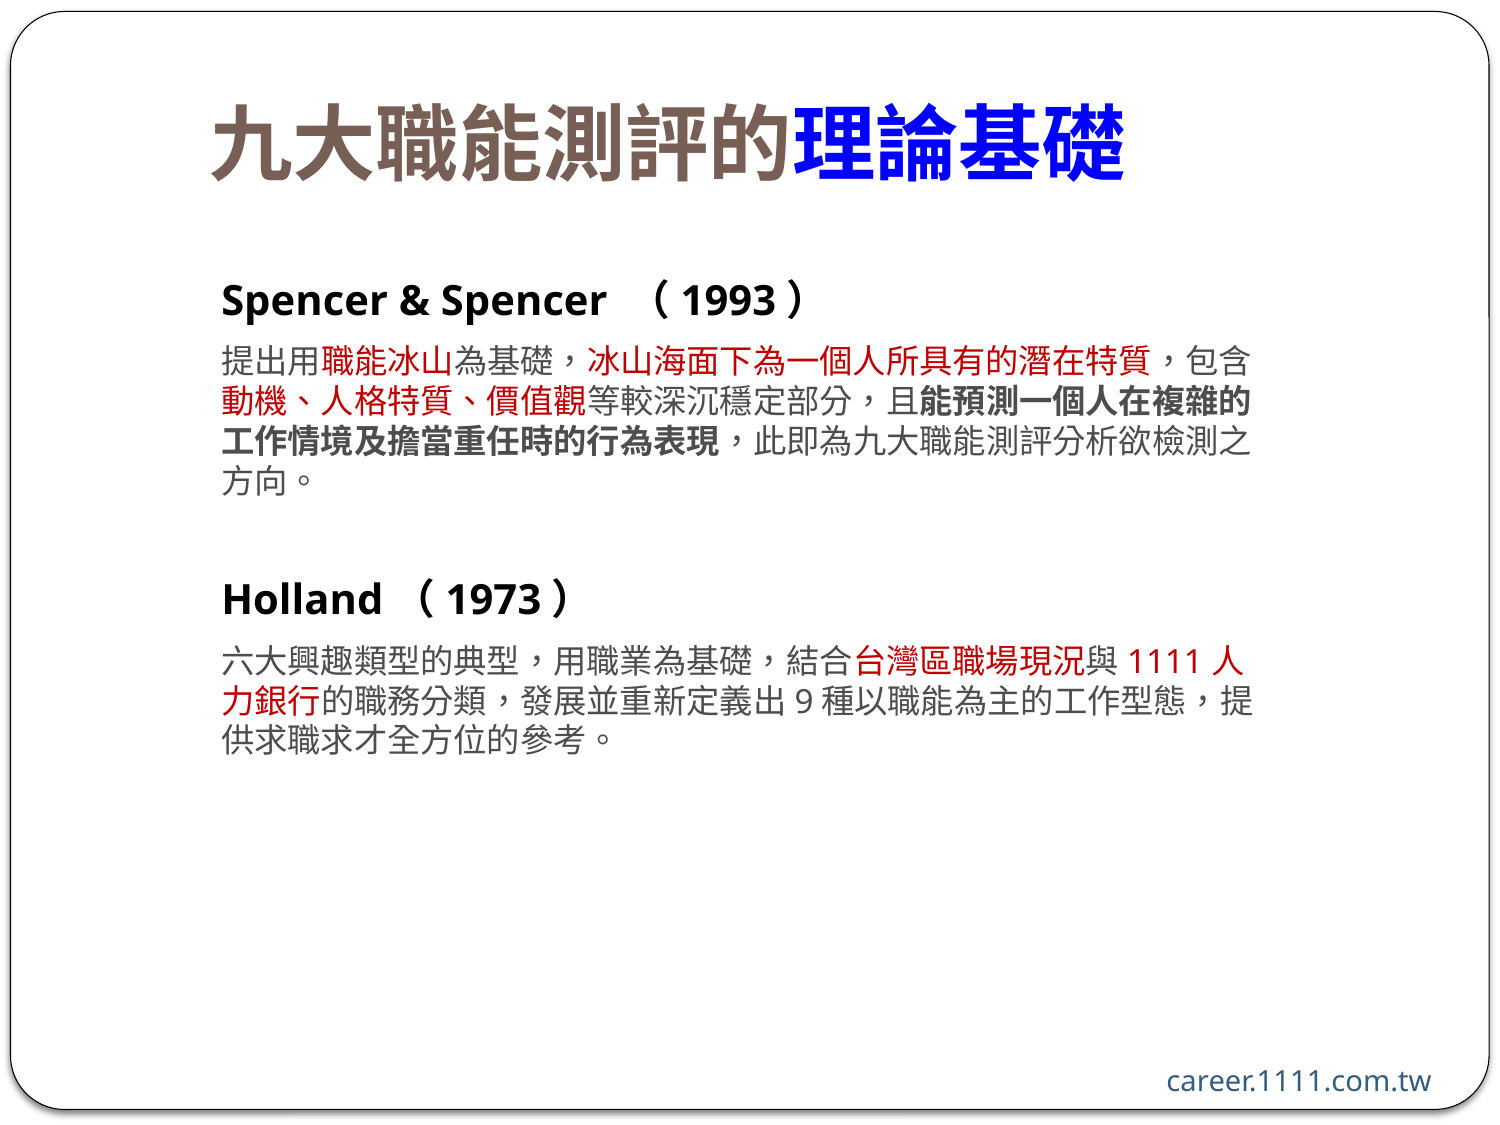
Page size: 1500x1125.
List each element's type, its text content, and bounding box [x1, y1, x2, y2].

title 九大職能測評的理論基礎 [194, 42, 1470, 207]
text_box Spencer & Spencer （1993） 提出用職能冰山為基礎，冰山海面下為一個人所具有的潛在特質，包含動機、人格特質、價值觀等較深沉穩定部分，且能預測一個人在複雜的工作情境及擔當重任時的行為表現，此即為九大職能測評分析欲檢測之方向。 Holland（1973） 六大興趣類型的典型，用職業為基礎，結合台灣區職場現況與1111人力銀行的職務分類，發展並重新定義出9種以職能為主的工作型態，提供求職求才全方位的參考。 [206, 266, 1282, 767]
